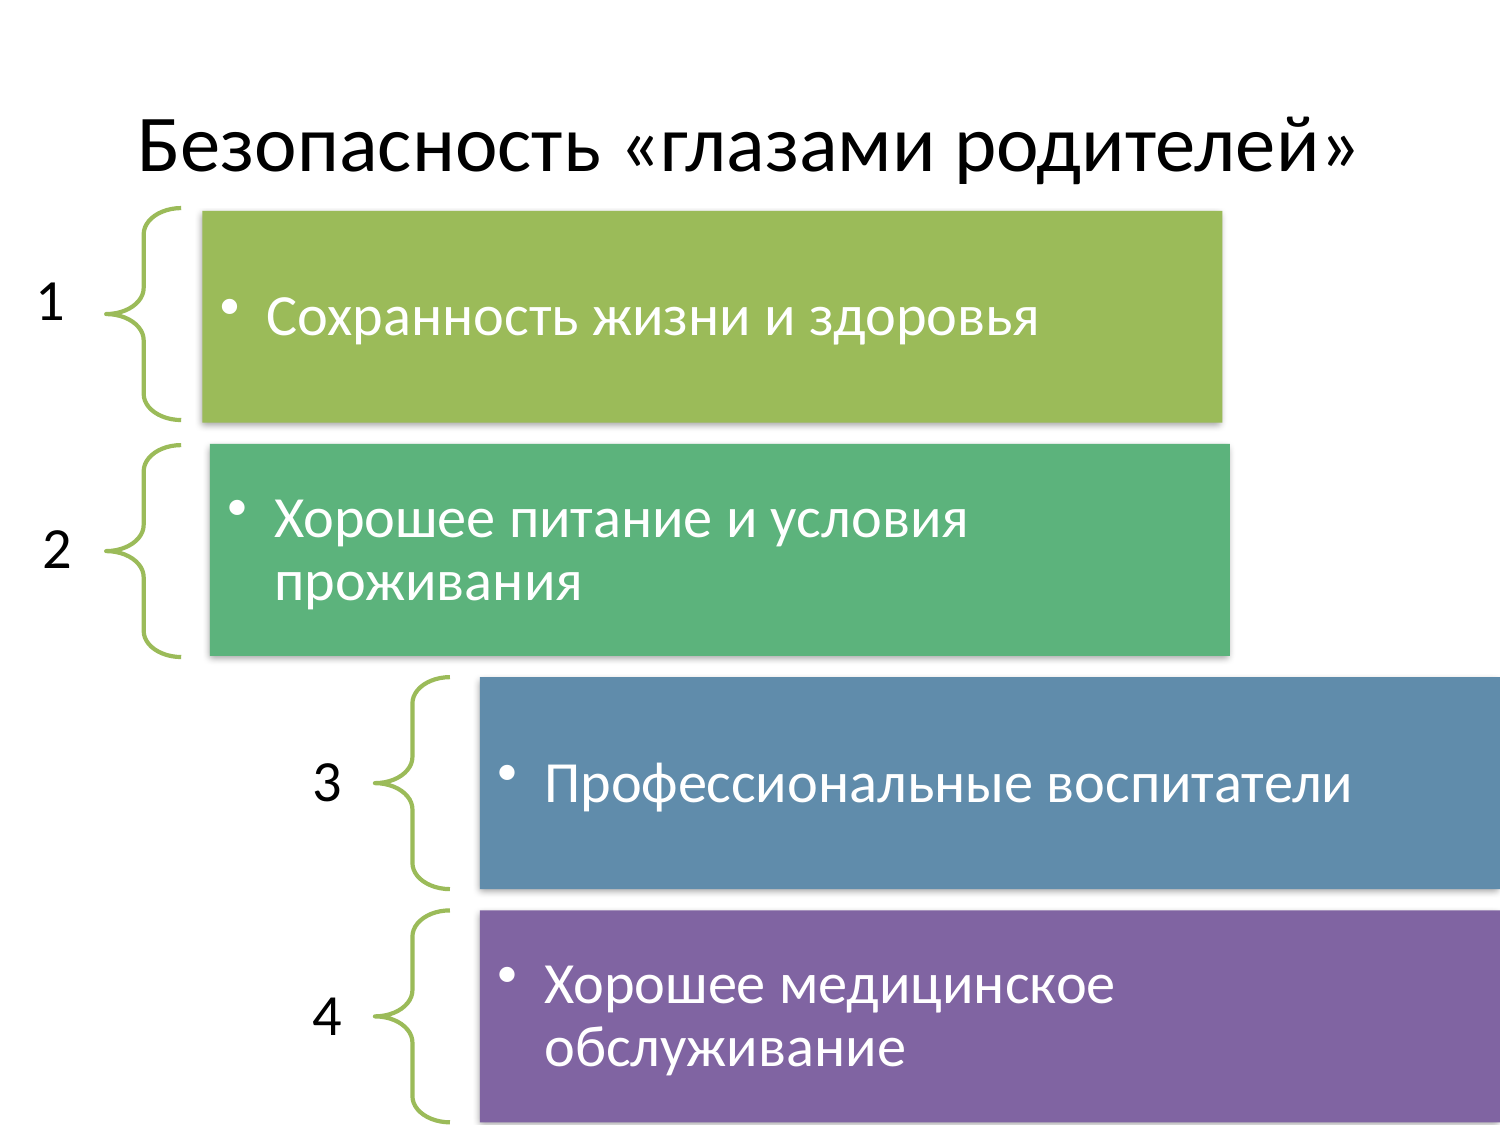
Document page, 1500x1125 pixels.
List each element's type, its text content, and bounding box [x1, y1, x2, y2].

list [0, 207, 1500, 1125]
title Безопасность «глазами родителей» [75, 45, 1425, 206]
